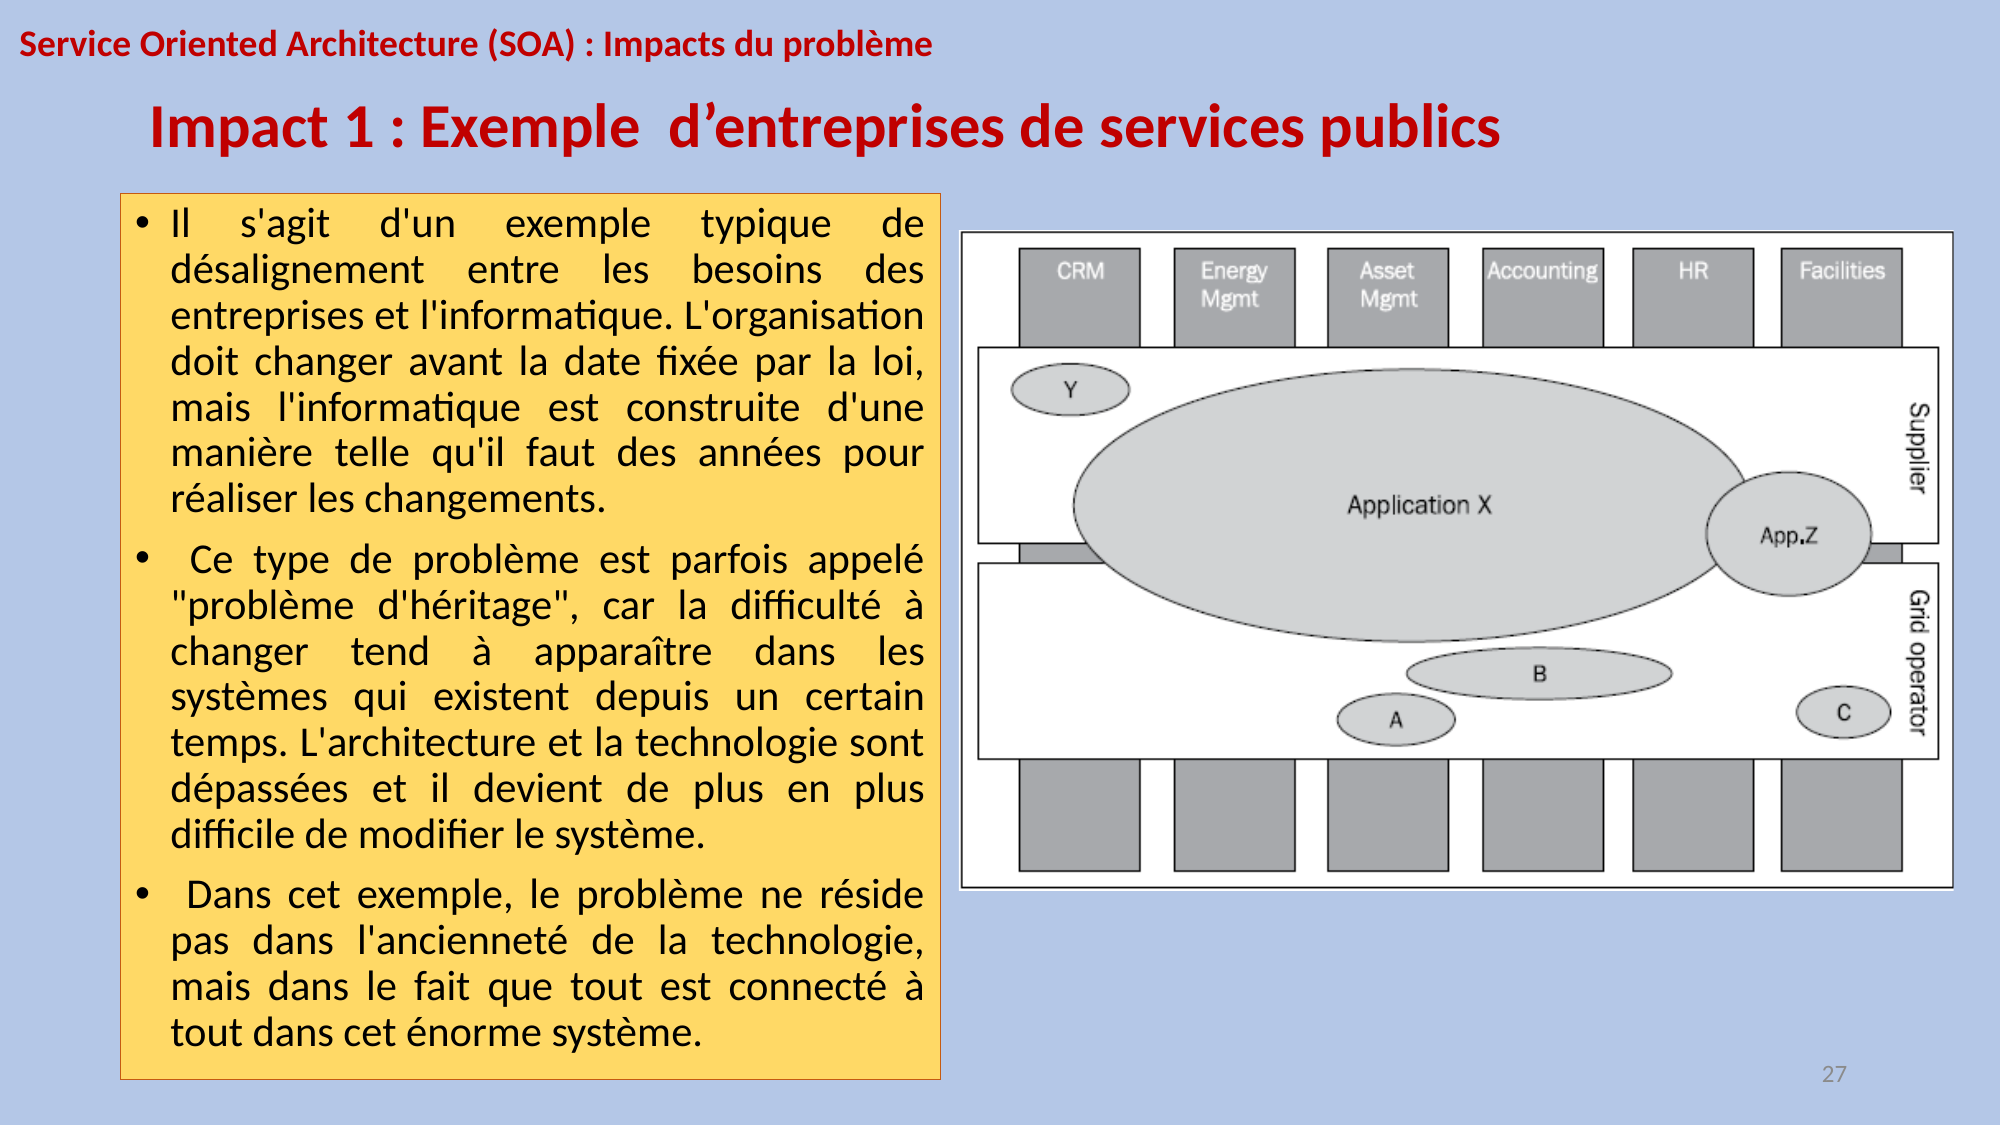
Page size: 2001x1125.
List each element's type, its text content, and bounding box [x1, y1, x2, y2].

text_box Service Oriented Architecture (SOA) : Impacts du problème [4, 6, 1730, 83]
list Il s'agit d'un exemple typique de désalignement entre les besoins des entreprises et l'informatique. L'organisation doit changer avant la date fixée par la loi, mais l'informatique est construite d'une manière telle qu'il faut des années pour réaliser les changements. Ce type de problème est parfois appelé "problème d'héritage", car la difficulté à changer tend à apparaître dans les systèmes qui existent depuis un certain temps. L'architecture et la technologie sont dépassées et il devient de plus en plus difficile de modifier le système. Dans cet exemple, le problème ne réside pas dans l'ancienneté de la technologie, mais dans le fait que tout est connecté à tout dans cet énorme système. [120, 193, 941, 1080]
picture [958, 230, 1954, 891]
slide_number 27 [1412, 1042, 1863, 1103]
text_box Impact 1 : Exemple d’entreprises de services publics [134, 93, 1860, 163]
